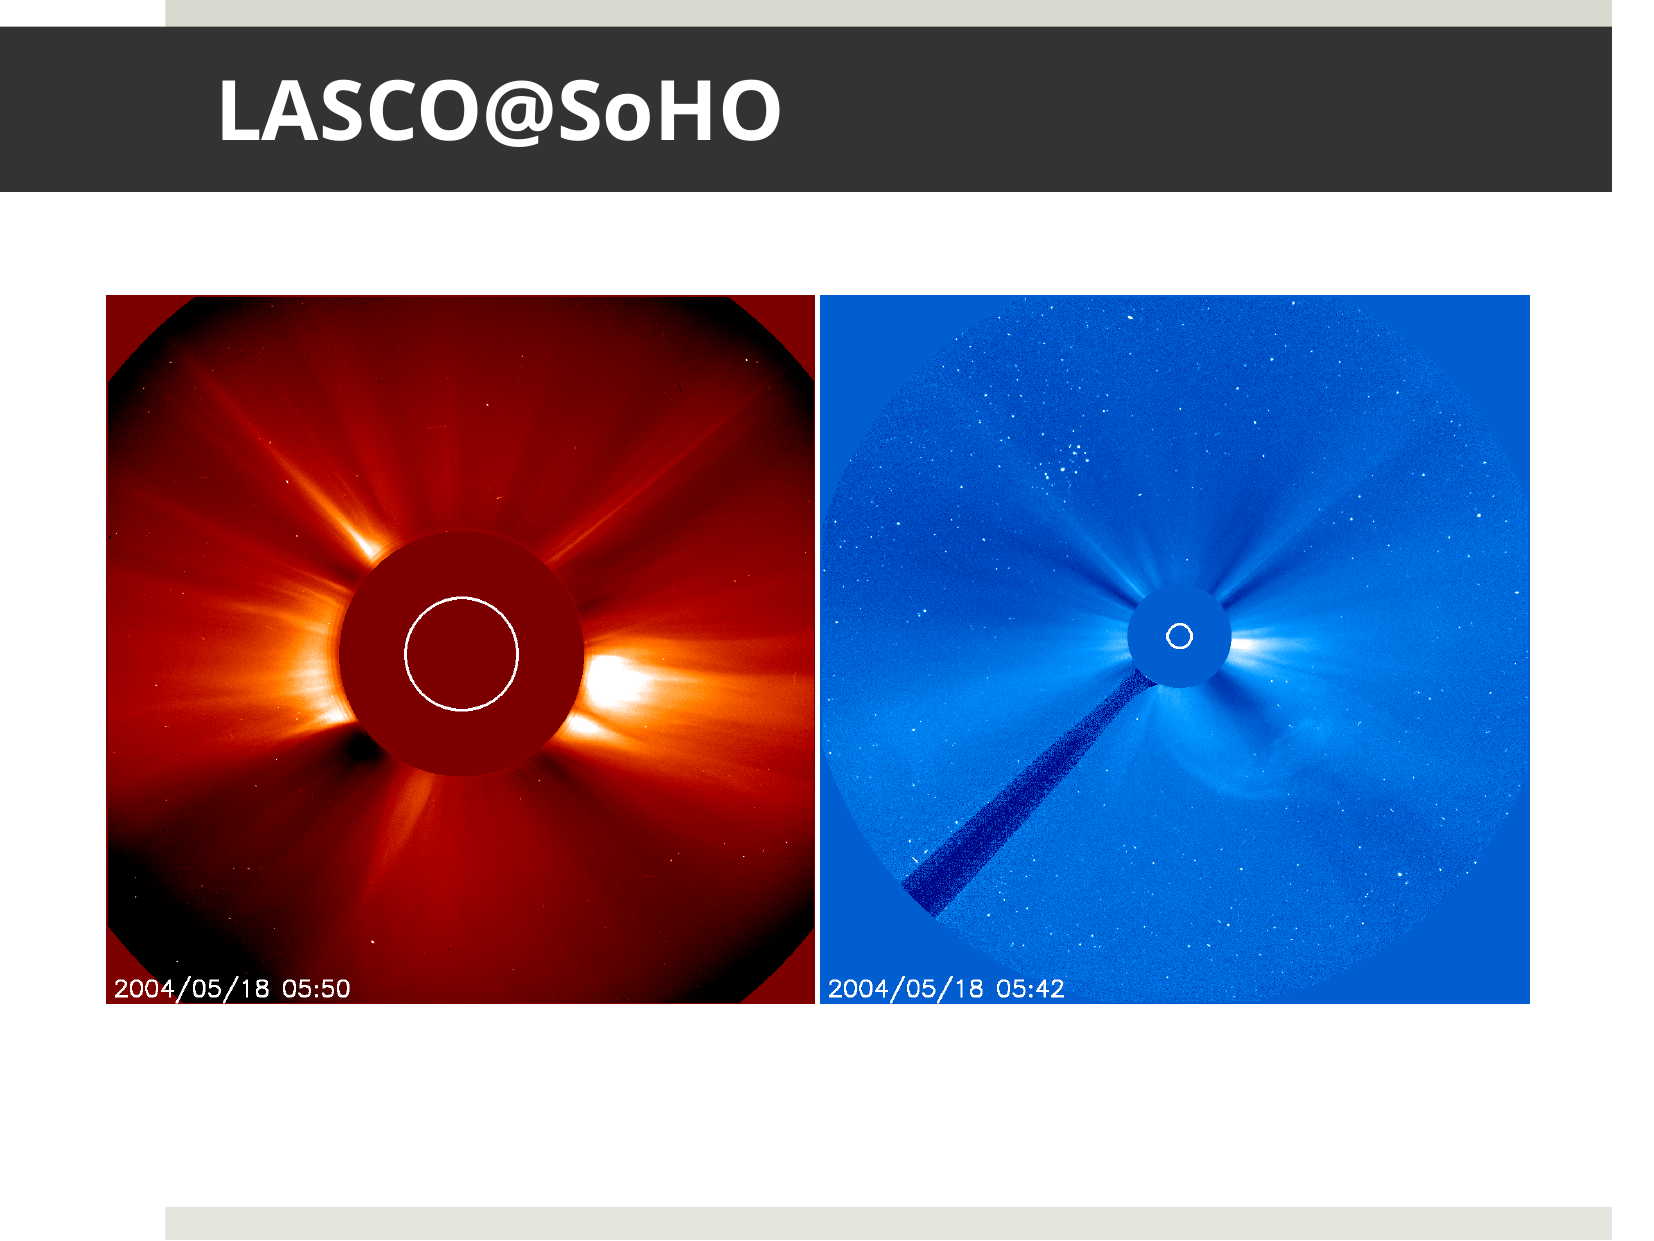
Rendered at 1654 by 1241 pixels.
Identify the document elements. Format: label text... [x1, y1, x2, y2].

picture [105, 294, 816, 1005]
title LASCO@SoHO [0, 26, 1612, 192]
picture [820, 294, 1530, 1005]
